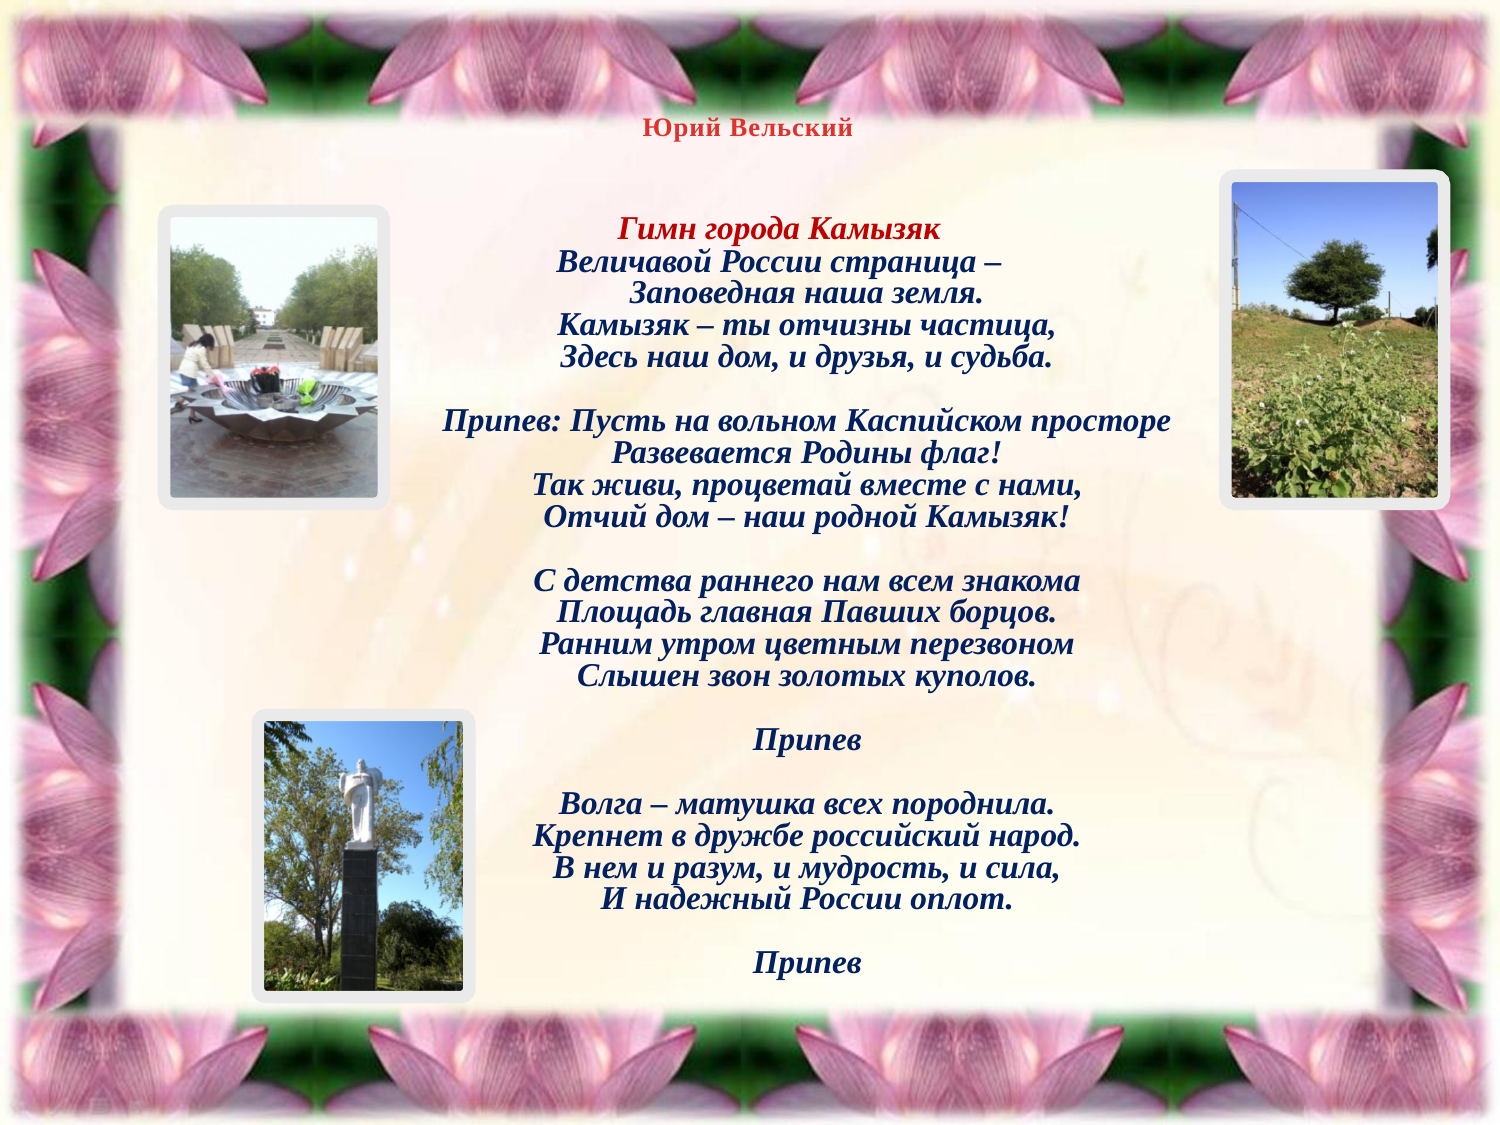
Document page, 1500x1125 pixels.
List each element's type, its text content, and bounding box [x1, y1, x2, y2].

list Гимн города Камызяк Величавой России страница – Заповедная наша земля. Камызяк – ты отчизны частица, Здесь наш дом, и друзья, и судьба. Припев: Пусть на вольном Каспийском просторе Развевается Родины флаг! Так живи, процветай вместе с нами, Отчий дом – наш родной Камызяк! С детства раннего нам всем знакома Площадь главная Павших борцов. Ранним утром цветным перезвоном Слышен звон золотых куполов. Припев Волга – матушка всех породнила. Крепнет в дружбе российский народ. В нем и разум, и мудрость, и сила, И надежный России оплот. Припев [199, 199, 1360, 970]
picture [0, 0, 1500, 1125]
title Юрий Вельский [76, 101, 1427, 149]
